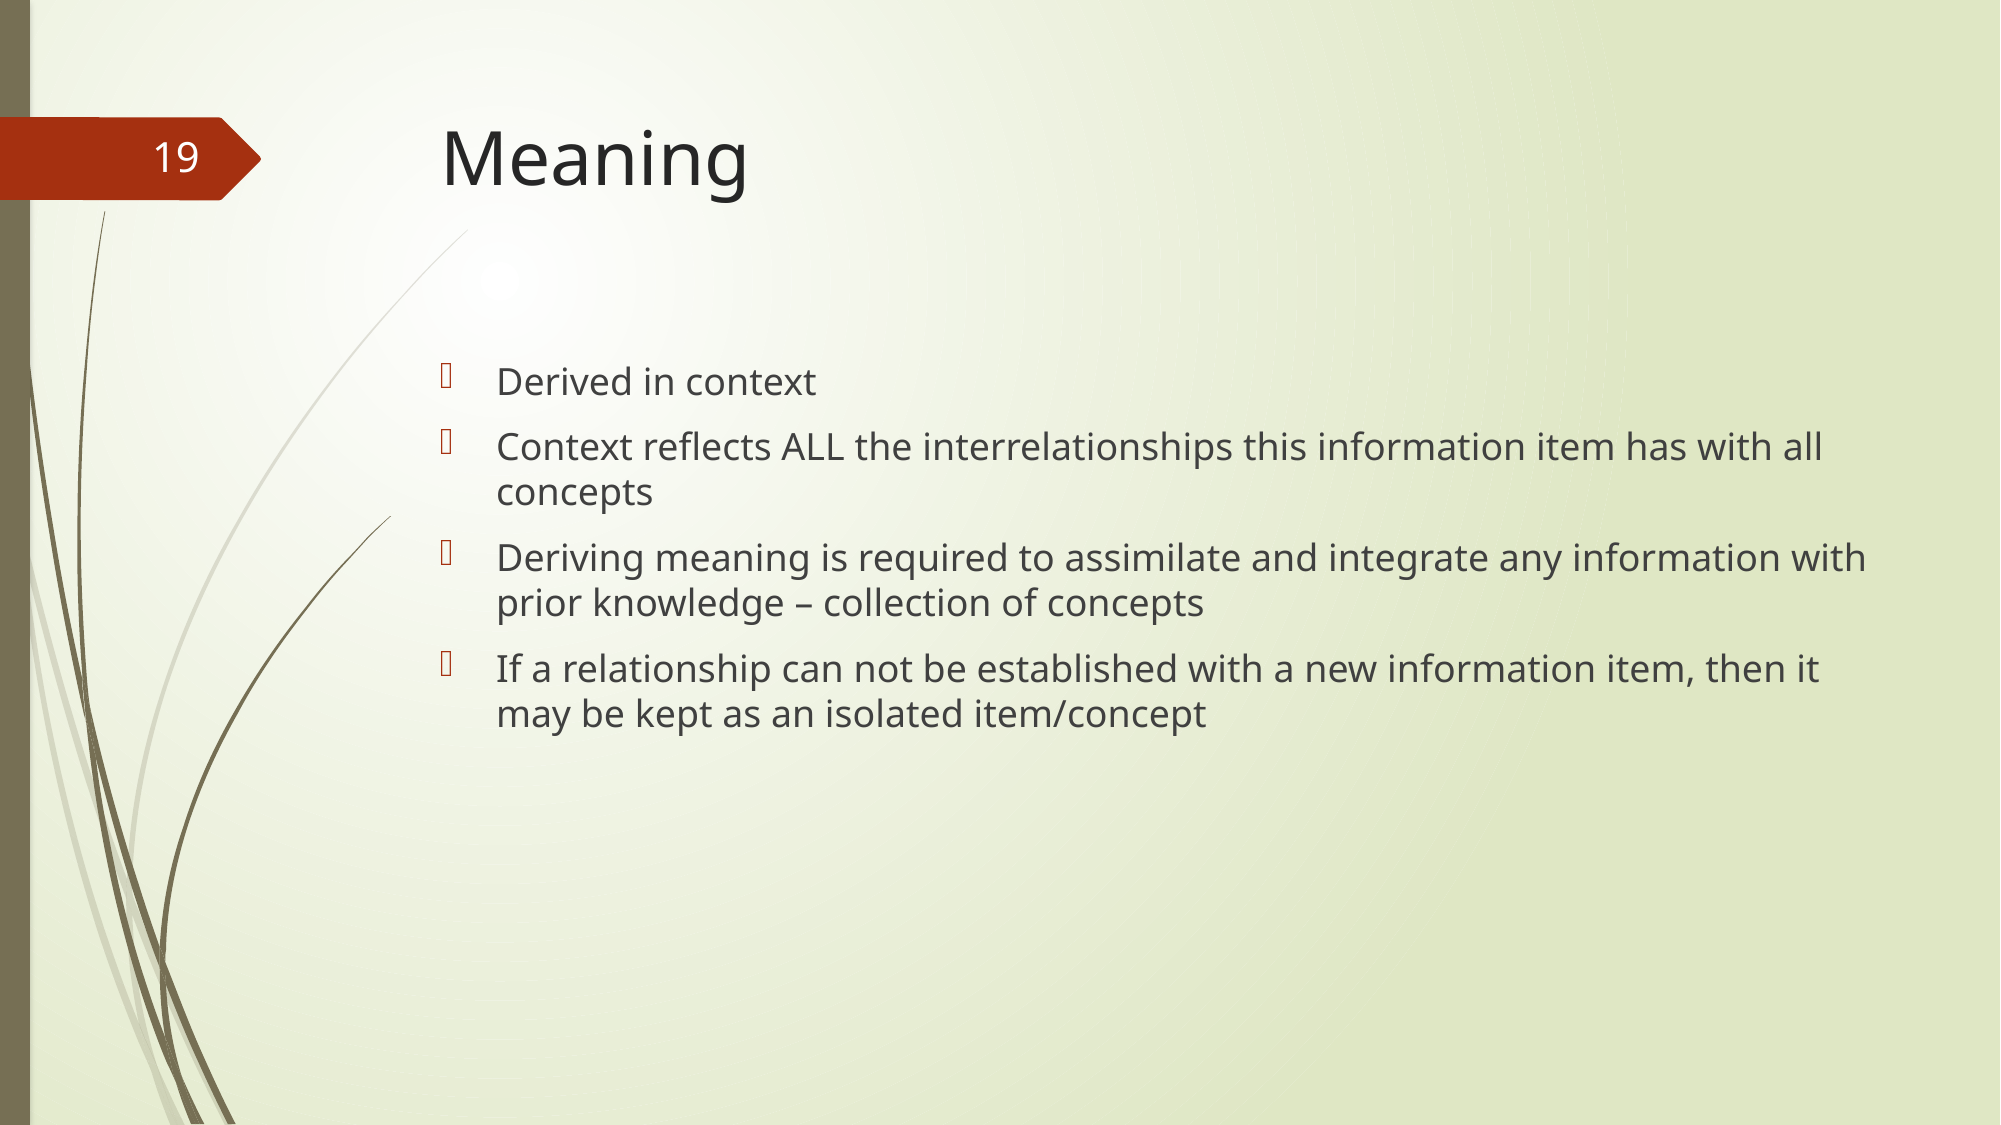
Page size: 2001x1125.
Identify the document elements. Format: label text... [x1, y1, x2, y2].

list Derived in context Context reflects ALL the interrelationships this information item has with all concepts Deriving meaning is required to assimilate and integrate any information with prior knowledge – collection of concepts If a relationship can not be established with a new information item, then it may be kept as an isolated item/concept [424, 350, 1888, 970]
title Meaning [425, 102, 1888, 313]
slide_number 19 [87, 129, 216, 190]
